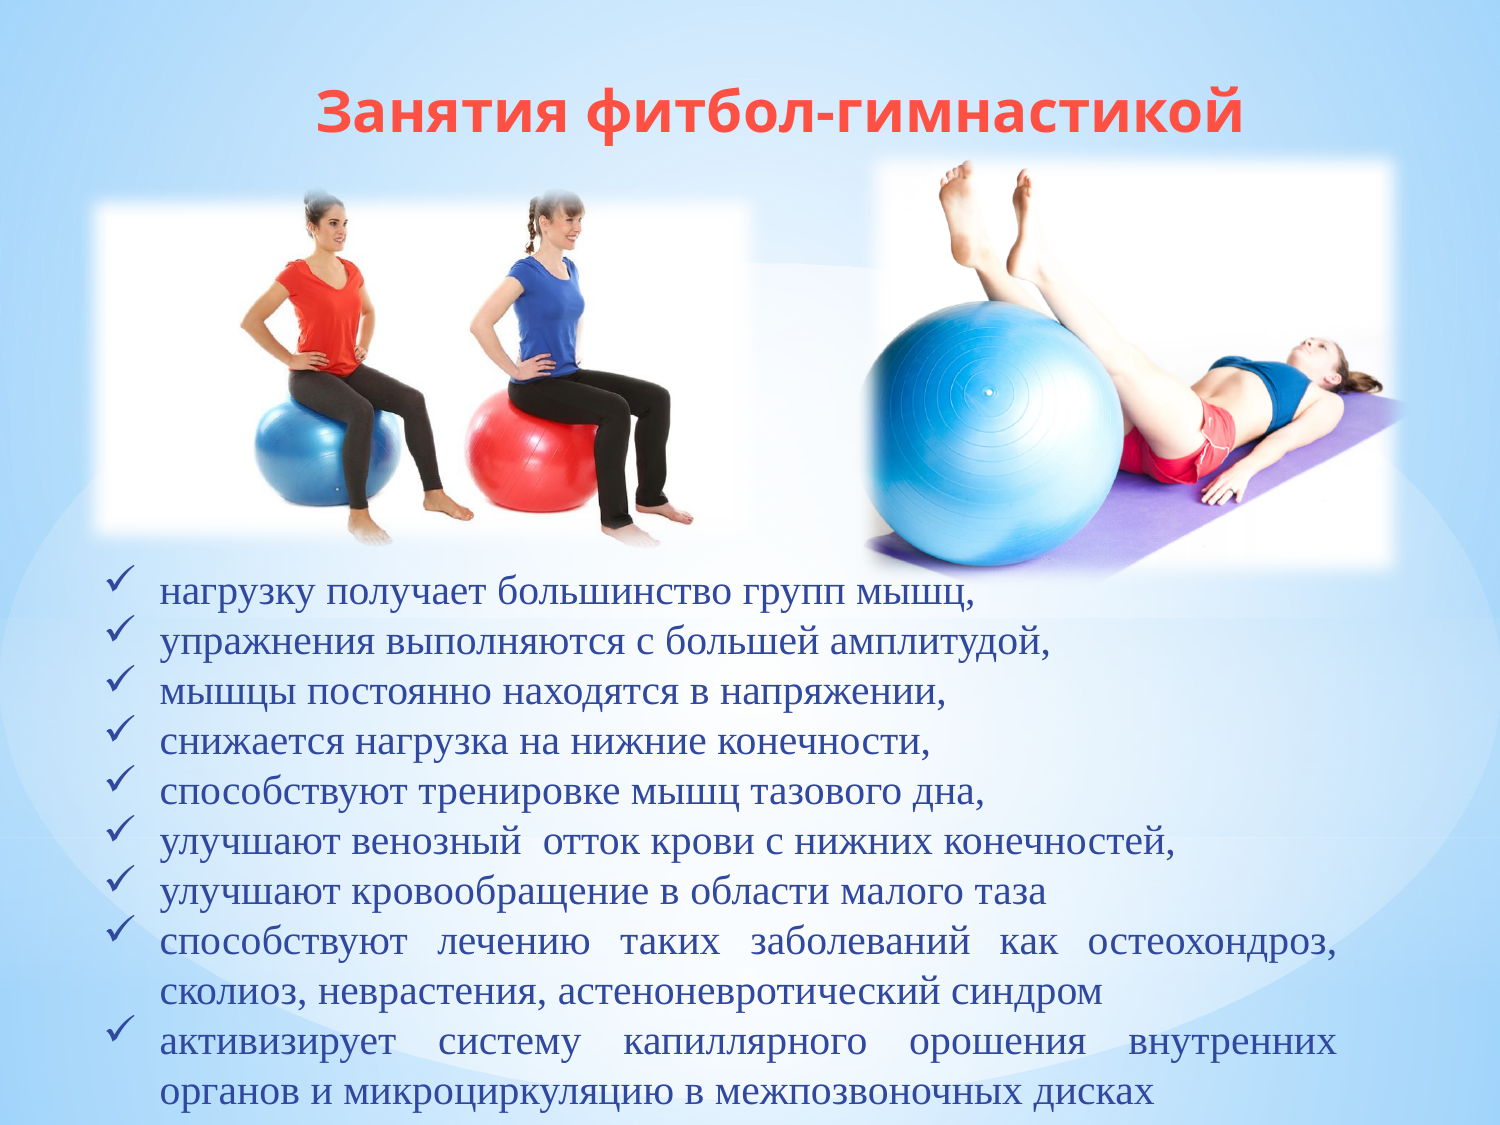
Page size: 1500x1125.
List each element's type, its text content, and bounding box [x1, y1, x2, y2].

picture [856, 141, 1412, 587]
title Занятия фитбол-гимнастикой [253, 66, 1323, 172]
picture [76, 184, 768, 553]
text_box нагрузку получает большинство групп мышц, упражнения выполняются с большей амплитудой, мышцы постоянно находятся в напряжении, снижается нагрузка на нижние конечности, способствуют тренировке мышц тазового дна, улучшают венозный отток крови с нижних конечностей, улучшают кровообращение в области малого таза способствуют лечению таких заболеваний как остеохондроз, сколиоз, неврастения, астеноневротический синдром активизирует систему капиллярного орошения внутренних органов и микроциркуляцию в межпозвоночных дисках [88, 554, 1353, 1125]
